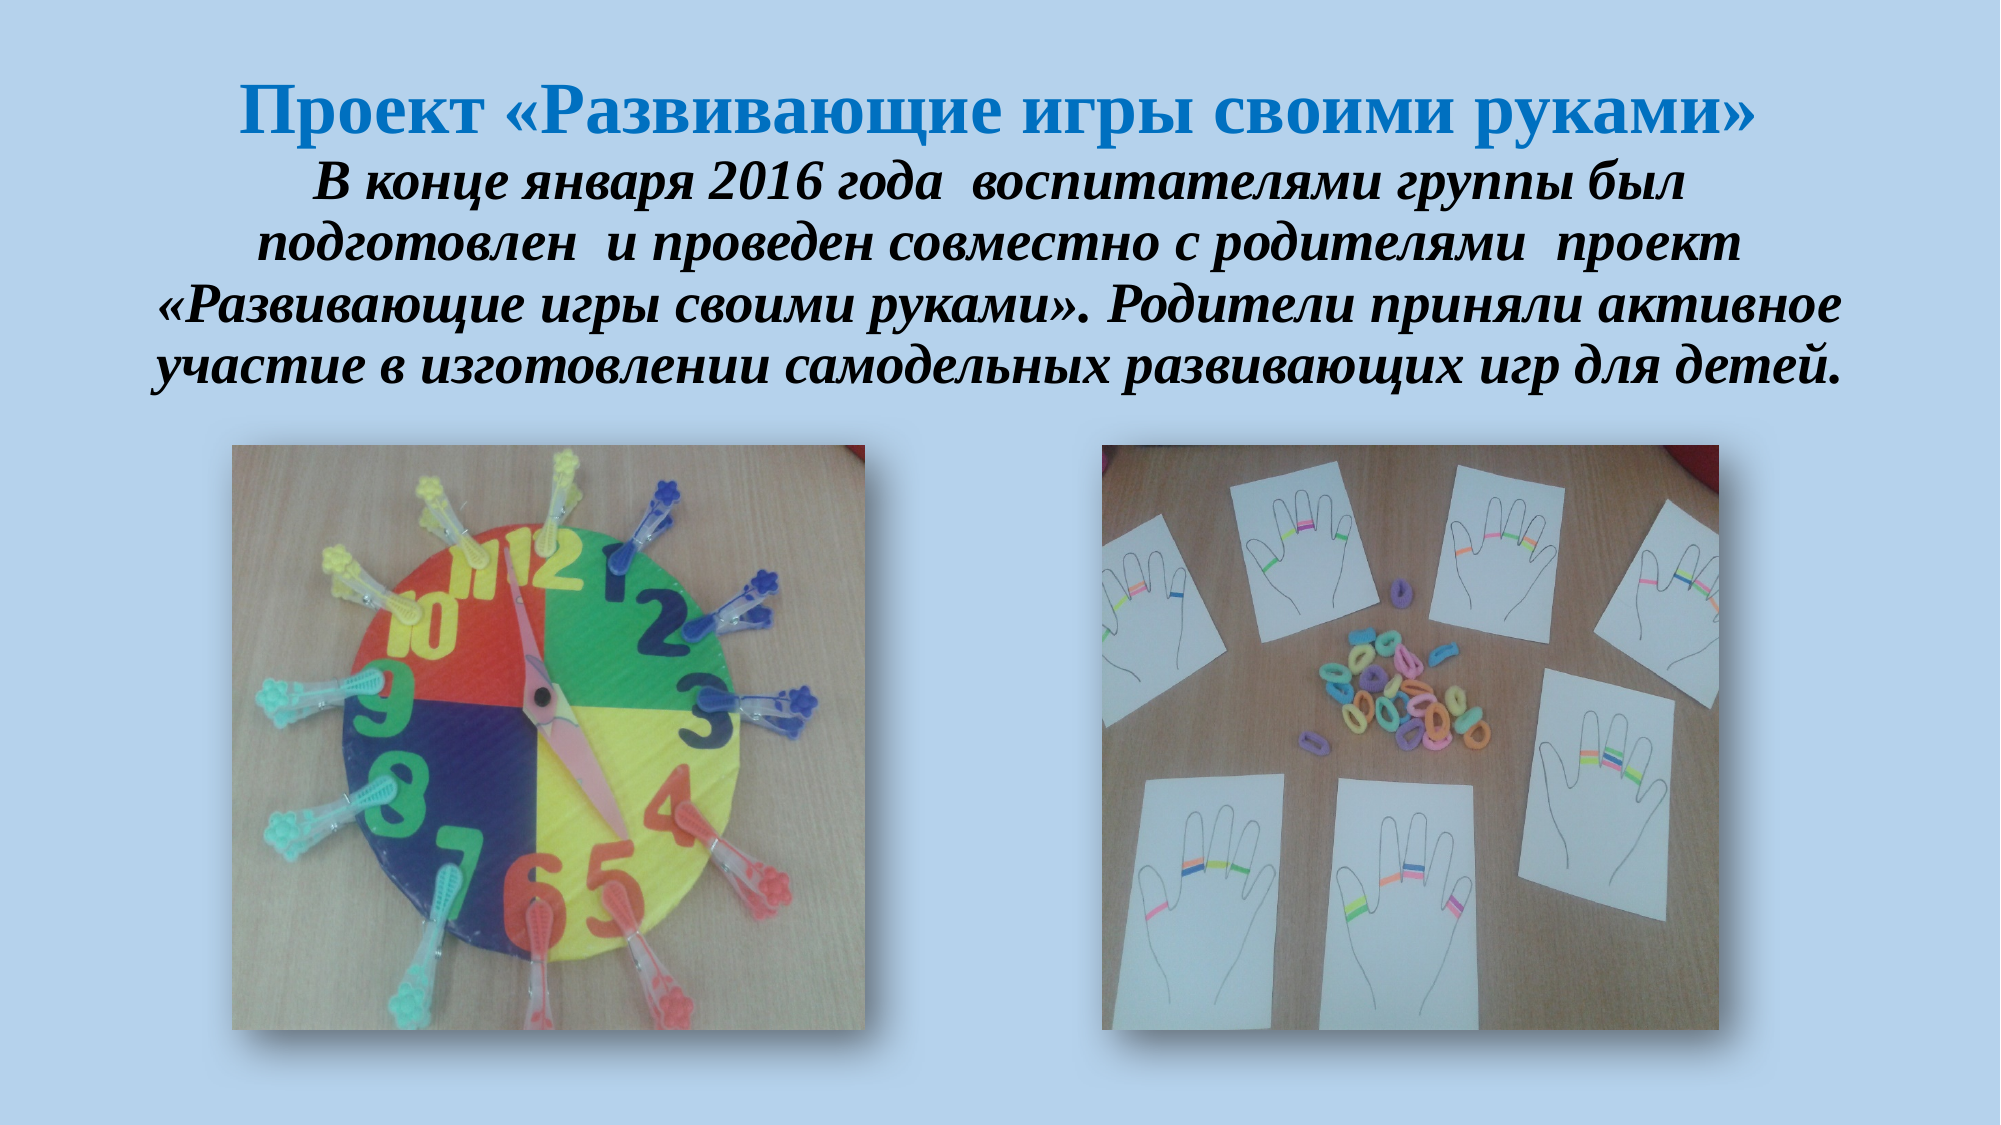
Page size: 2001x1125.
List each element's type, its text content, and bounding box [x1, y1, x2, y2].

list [232, 445, 865, 1030]
title Проект «Развивающие игры своими руками» В конце января 2016 года воспитателями группы был подготовлен и проведен совместно с родителями проект «Развивающие игры своими руками». Родители приняли активное участие в изготовлении самодельных развивающих игр для детей. [137, 59, 1863, 408]
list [1102, 445, 1719, 1030]
